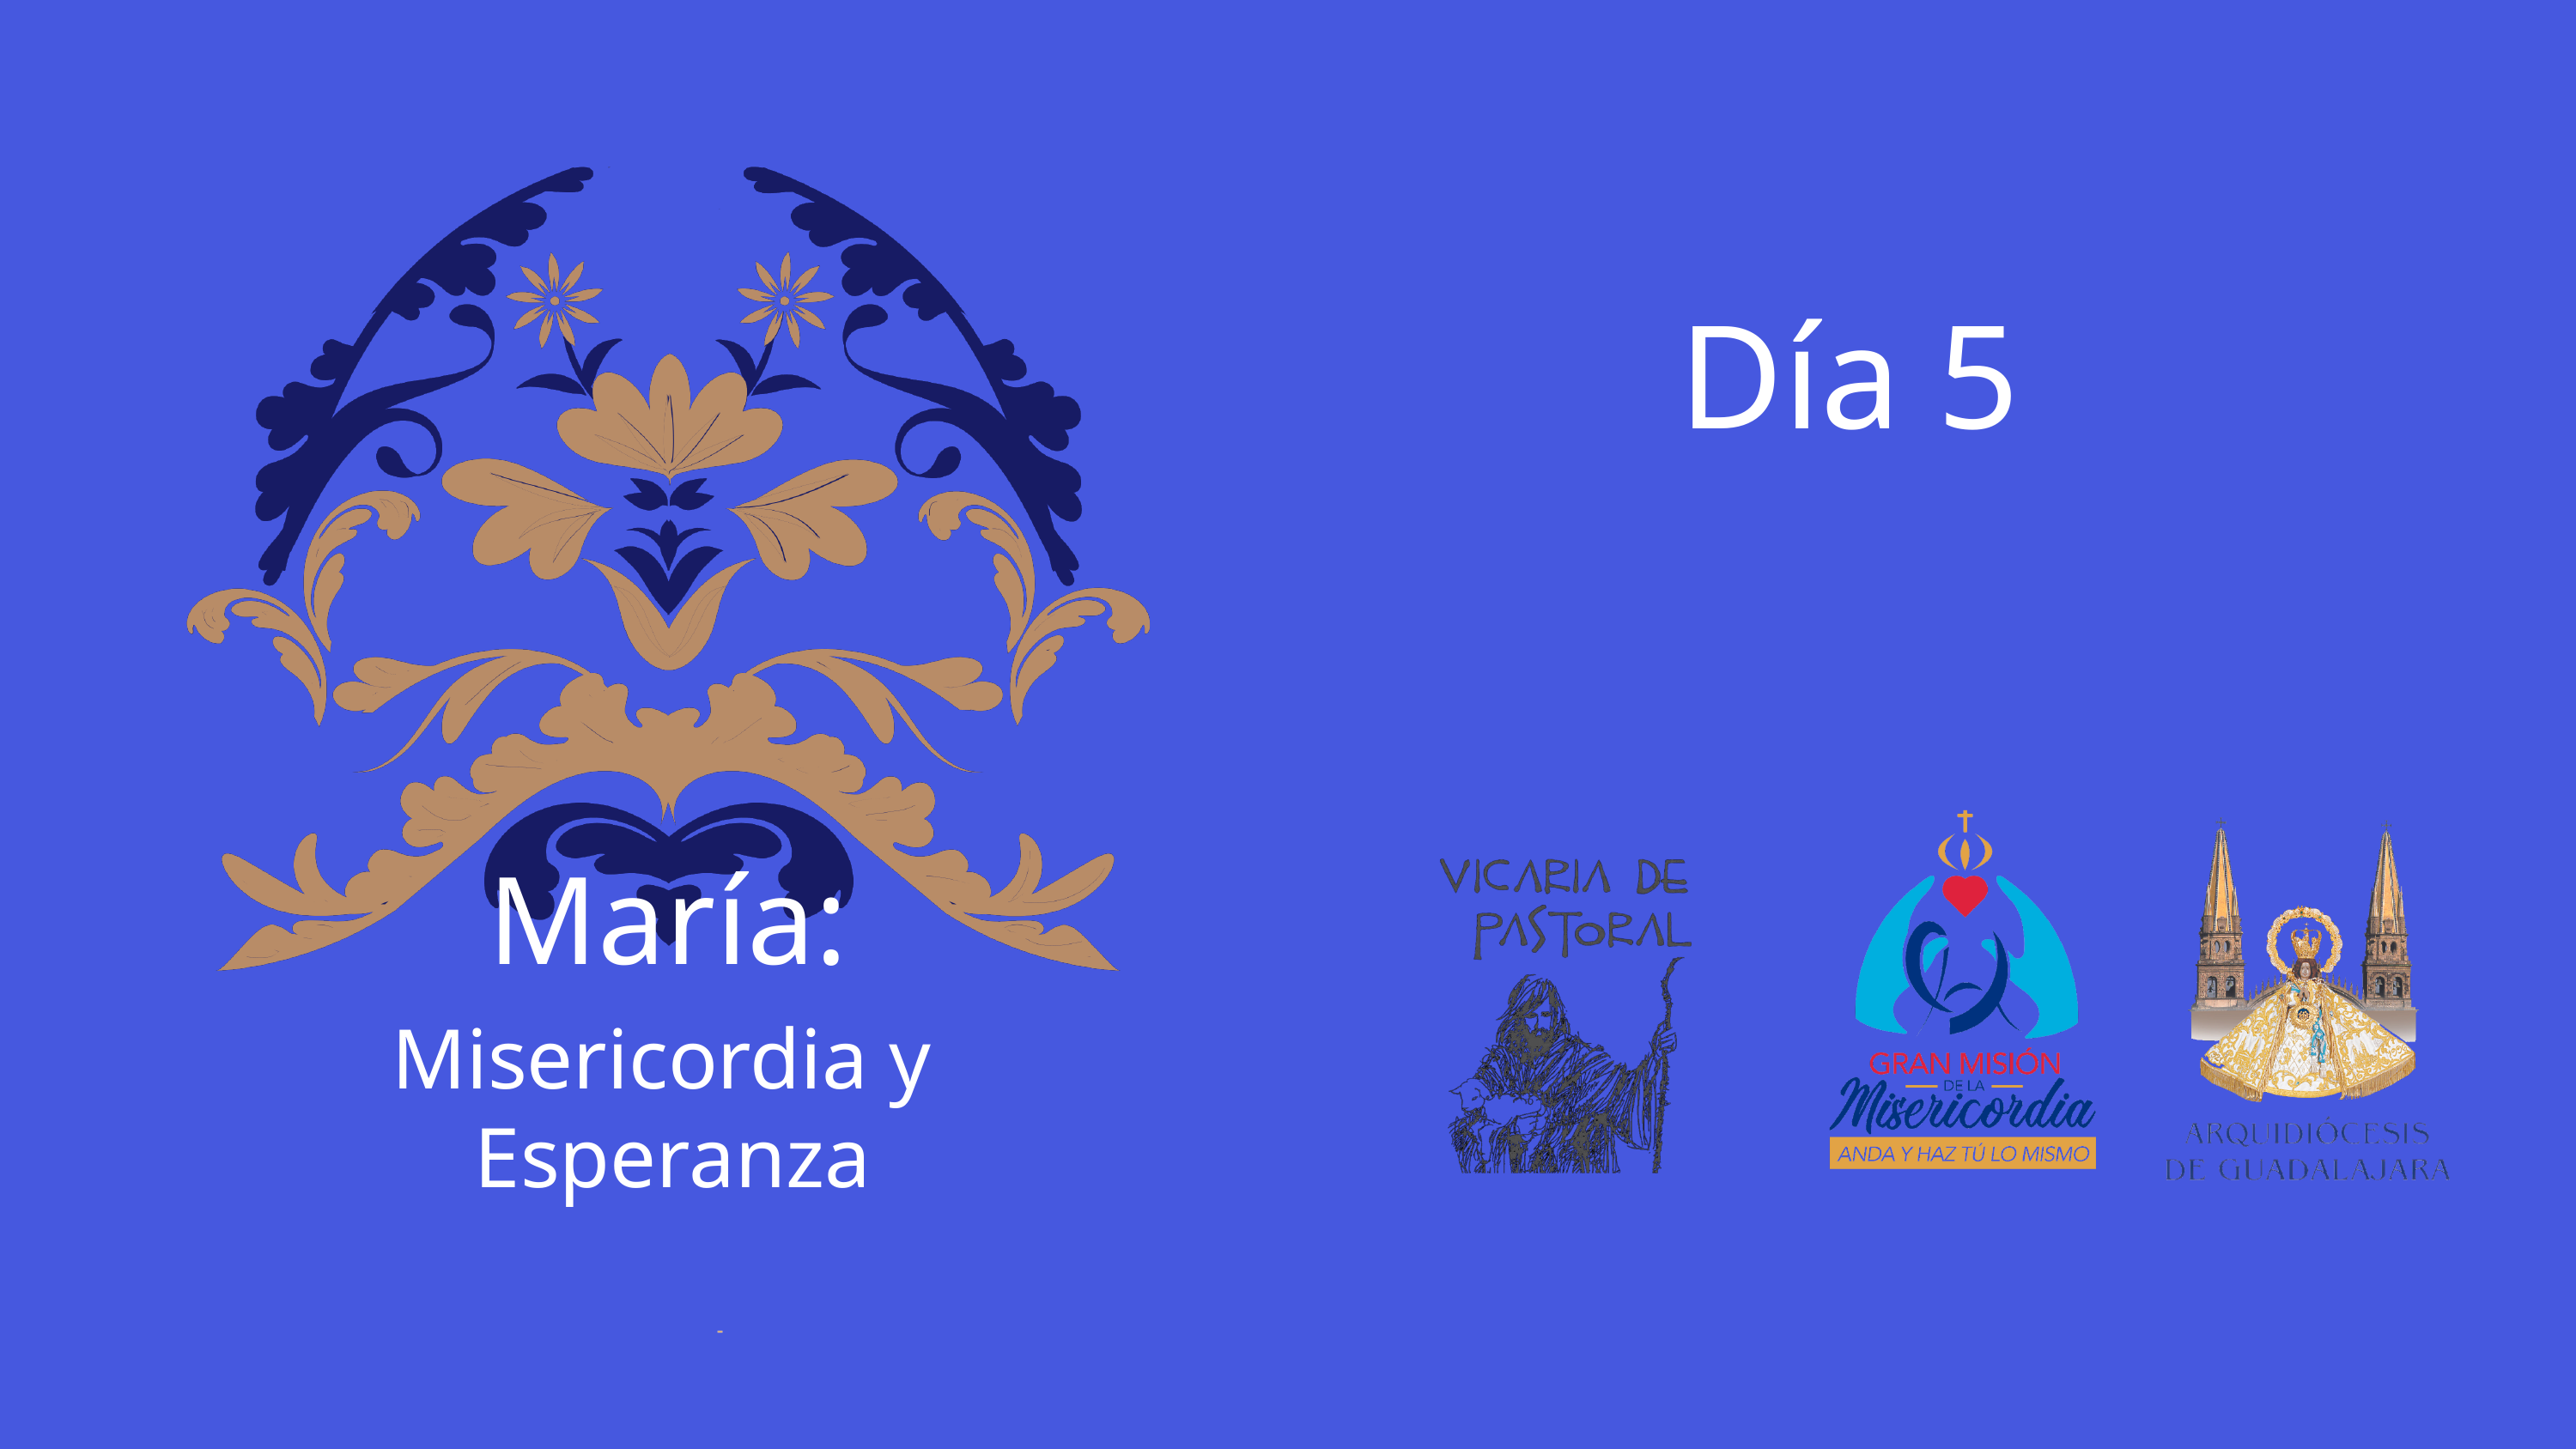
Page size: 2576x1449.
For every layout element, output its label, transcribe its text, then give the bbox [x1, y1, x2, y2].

text_box Día 5 [1524, 327, 2176, 458]
picture [3, 0, 1740, 1422]
picture [1776, 798, 2498, 1197]
